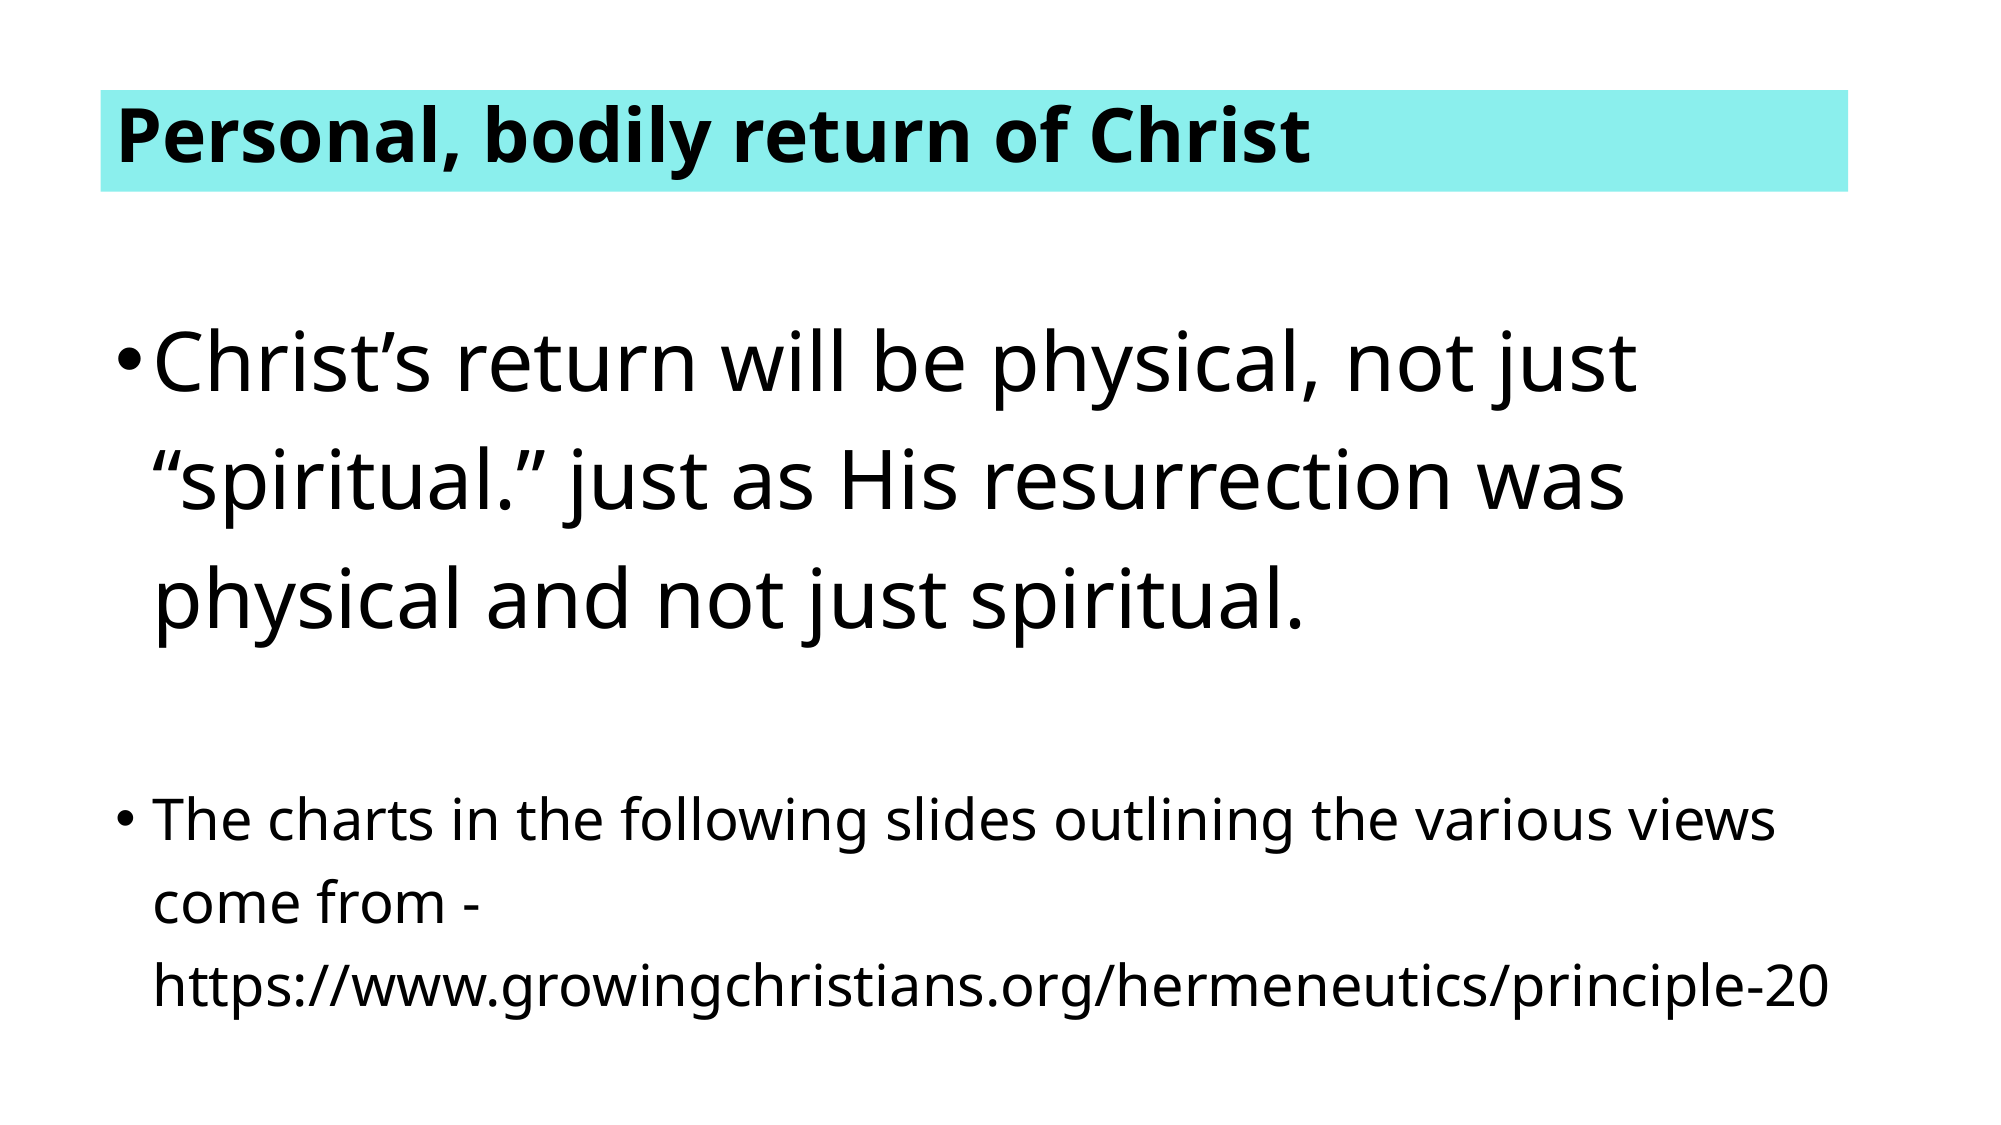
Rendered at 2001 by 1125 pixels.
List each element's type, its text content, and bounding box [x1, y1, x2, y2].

list Christ’s return will be physical, not just “spiritual.” just as His resurrection was physical and not just spiritual. The charts in the following slides outlining the various views come from - https://www.growingchristians.org/hermeneutics/principle-20 [100, 281, 1849, 1035]
title Personal, bodily return of Christ [100, 90, 1849, 192]
